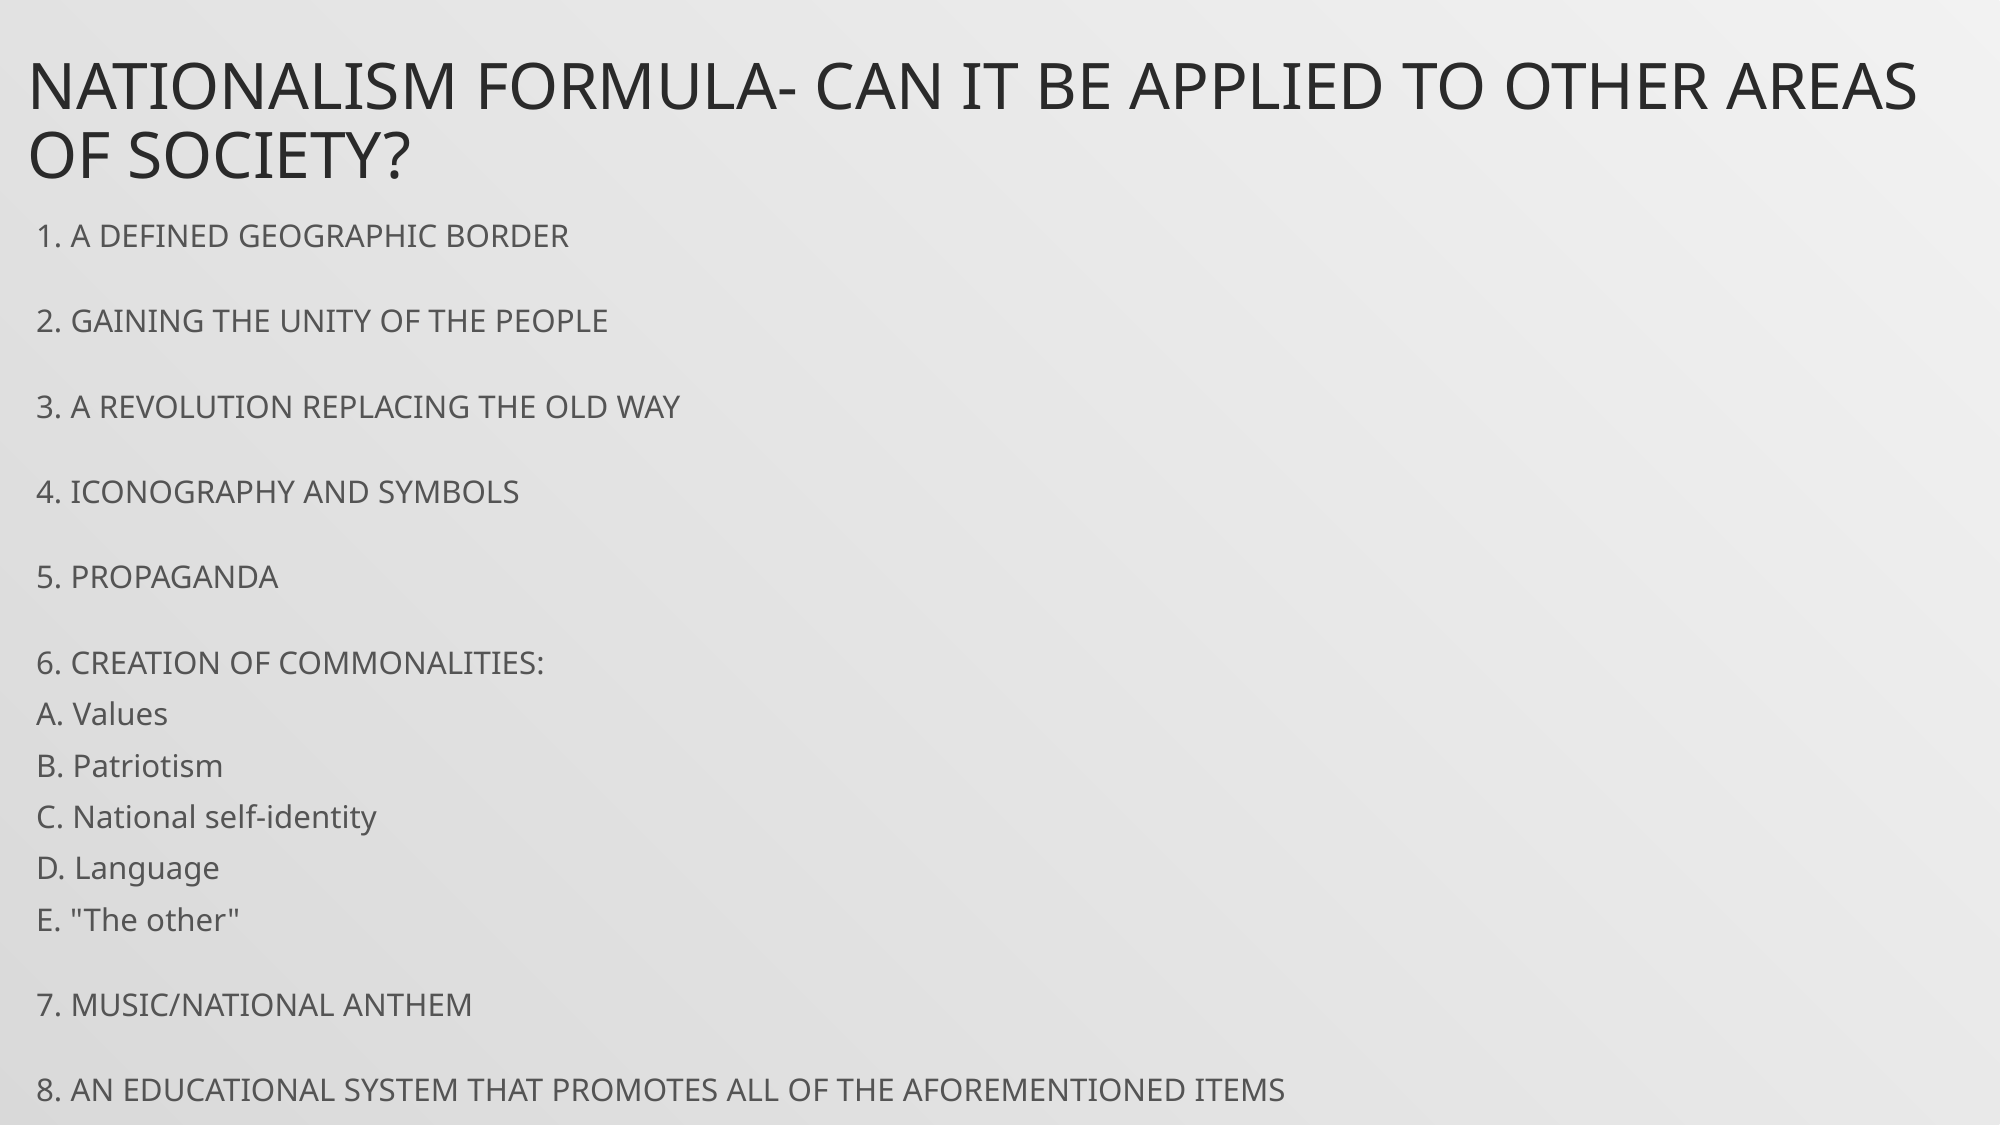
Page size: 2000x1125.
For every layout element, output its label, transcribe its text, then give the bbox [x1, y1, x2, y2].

title Nationalism formula- can it be applied to other areas of society? [12, 45, 1963, 162]
list 1. A DEFINED GEOGRAPHIC BORDER 2. GAINING THE UNITY OF THE PEOPLE 3. A REVOLUTION REPLACING THE OLD WAY 4. ICONOGRAPHY AND SYMBOLS 5. PROPAGANDA 6. CREATION OF COMMONALITIES: A. Values B. Patriotism C. National self-identity D. Language E. "The other" 7. MUSIC/NATIONAL ANTHEM 8. AN EDUCATIONAL SYSTEM THAT PROMOTES ALL OF THE AFOREMENTIONED ITEMS [12, 162, 2000, 1125]
